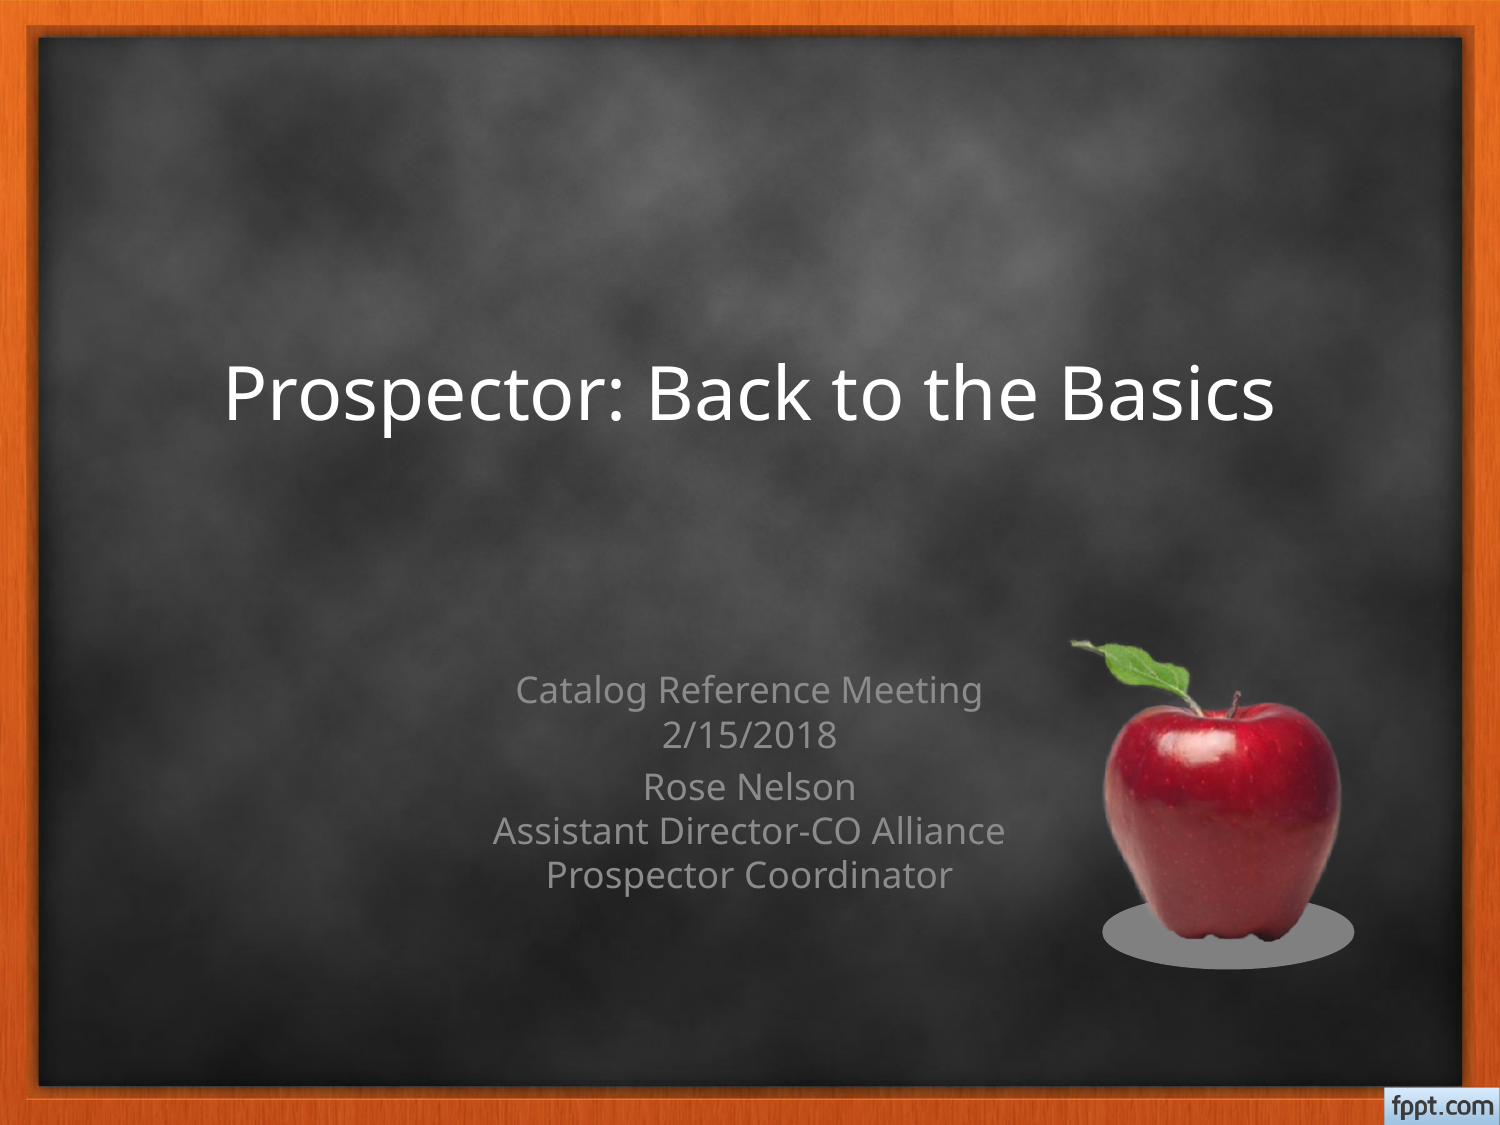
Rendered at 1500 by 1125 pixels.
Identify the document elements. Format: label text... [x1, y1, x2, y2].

subtitle Catalog Reference Meeting 2/15/2018 Rose Nelson Assistant Director-CO Alliance Prospector Coordinator [225, 656, 1016, 953]
title Prospector: Back to the Basics [112, 326, 1388, 610]
picture [0, 0, 1500, 1125]
